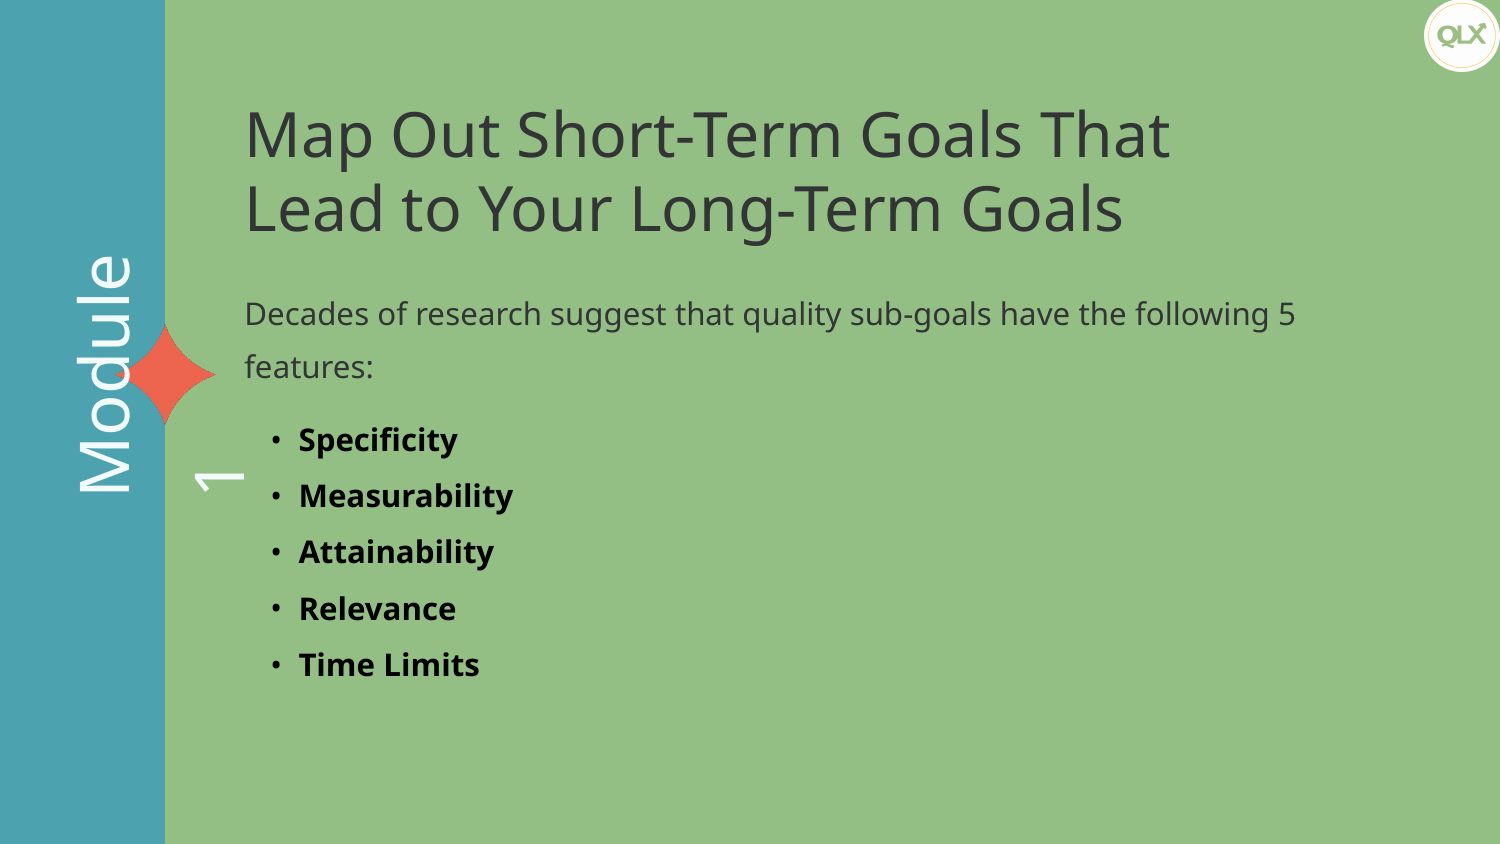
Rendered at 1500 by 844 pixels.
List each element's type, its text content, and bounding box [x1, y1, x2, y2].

picture [1424, 0, 1500, 73]
text_box Specificity Measurability Attainability Relevance Time Limits [244, 401, 1402, 683]
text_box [0, 0, 216, 844]
text_box Map Out Short-Term Goals That Lead to Your Long-Term Goals [244, 94, 1234, 279]
text_box Decades of research suggest that quality sub-goals have the following 5 features: [244, 279, 1416, 385]
